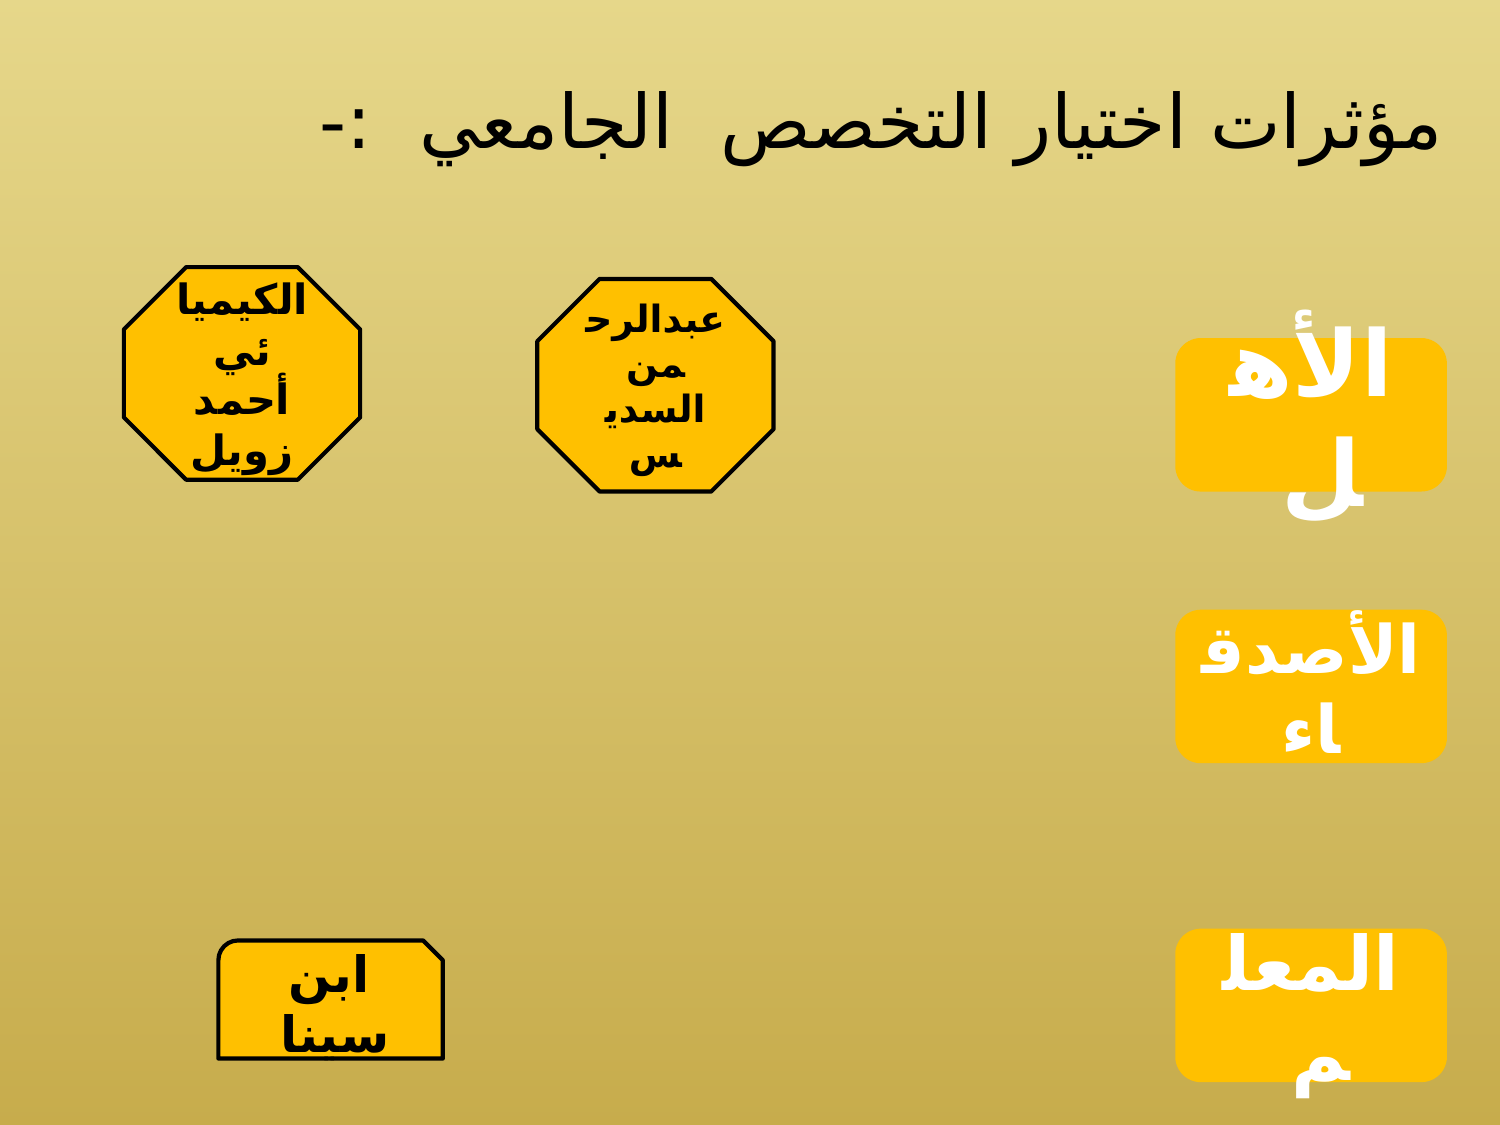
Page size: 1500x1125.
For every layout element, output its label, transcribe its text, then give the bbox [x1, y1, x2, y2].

text_box مؤثرات اختيار التخصص الجامعي :- [29, 66, 1459, 172]
text_box الأهل [1173, 335, 1450, 494]
text_box الأصدقاء [1173, 607, 1450, 766]
text_box الكيميائي أحمد زويل [121, 265, 363, 482]
text_box عبدالرحمن السديس [535, 276, 776, 494]
text_box ابن سينا [216, 938, 445, 1061]
text_box المعلم [1173, 926, 1450, 1085]
